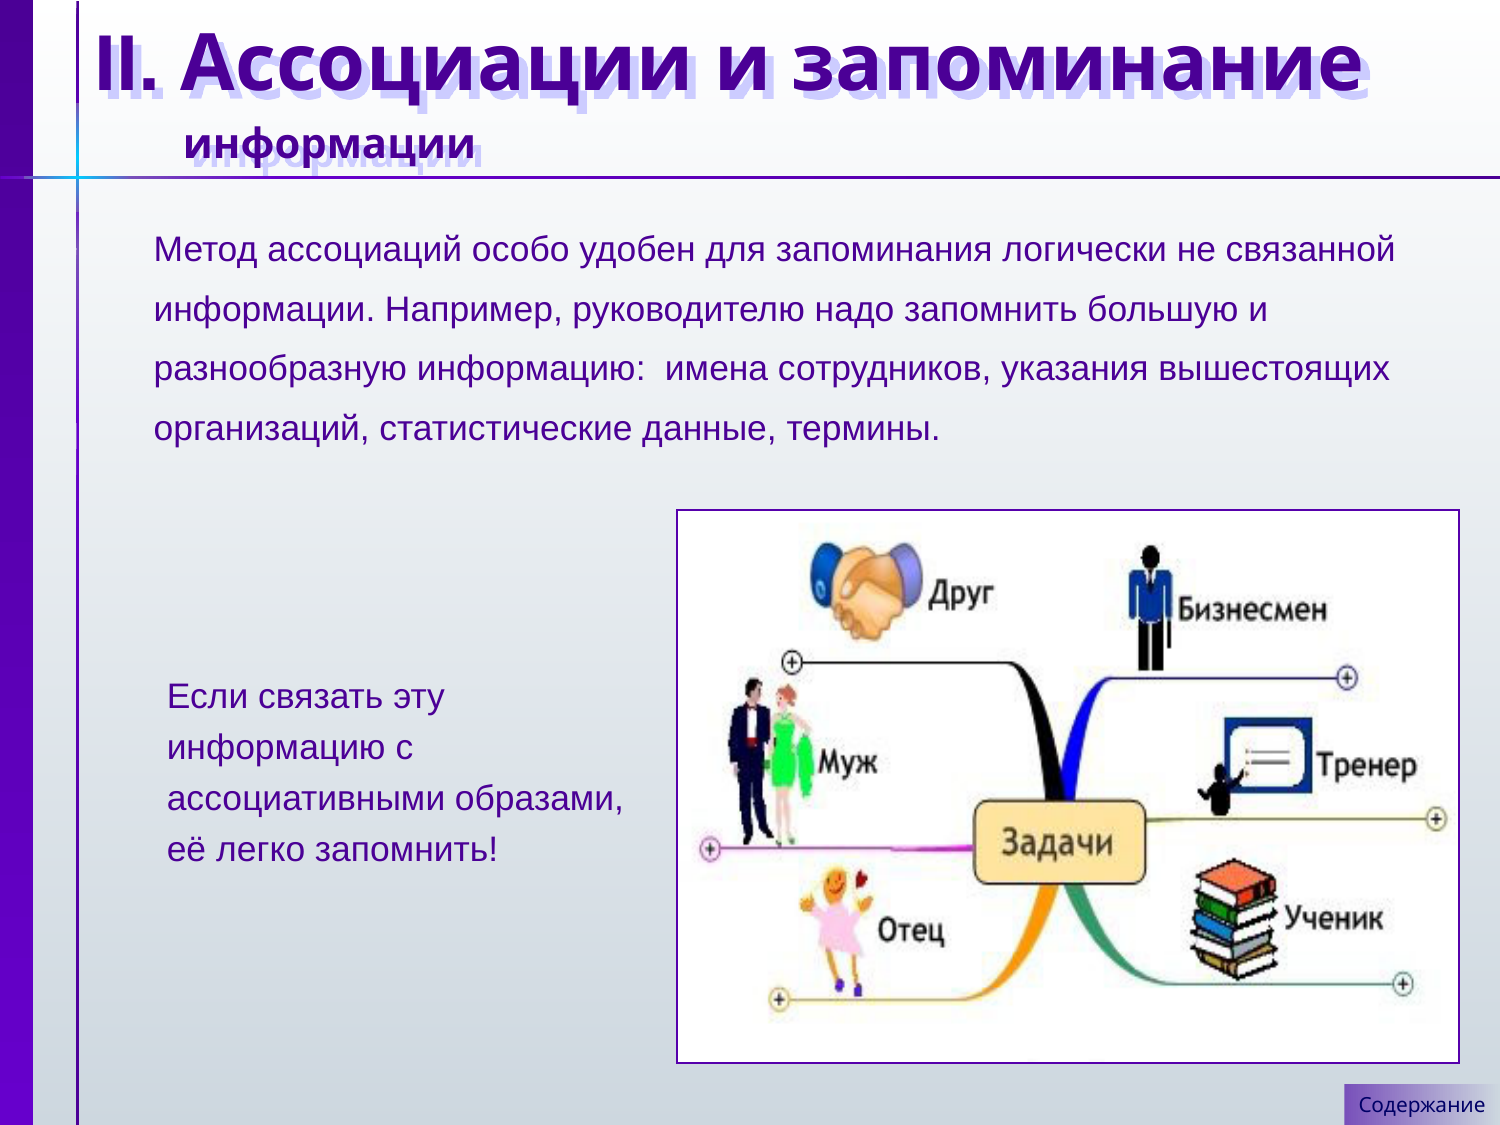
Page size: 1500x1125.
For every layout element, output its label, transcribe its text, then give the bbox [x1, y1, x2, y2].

text_box Если связать эту информацию с ассоциативными образами, её легко запомнить! [152, 657, 647, 877]
text_box Содержание [1344, 1083, 1500, 1125]
text_box [76, 1, 80, 102]
text_box [0, 176, 23, 180]
text_box [76, 248, 80, 423]
text_box [23, 176, 133, 180]
text_box [76, 180, 80, 213]
text_box [76, 213, 80, 248]
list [677, 510, 1459, 1062]
text_box Метод ассоциаций особо удобен для запоминания логически не связанной информации. Например, руководителю надо запомнить большую и разнообразную информацию: имена сотрудников, указания вышестоящих организаций, статистические данные, термины. [138, 201, 1470, 455]
text_box [76, 423, 80, 1125]
text_box [76, 102, 80, 176]
text_box [279, 176, 1500, 180]
list II. Ассоциации и запоминание информации [79, 0, 1500, 96]
text_box [133, 176, 279, 180]
